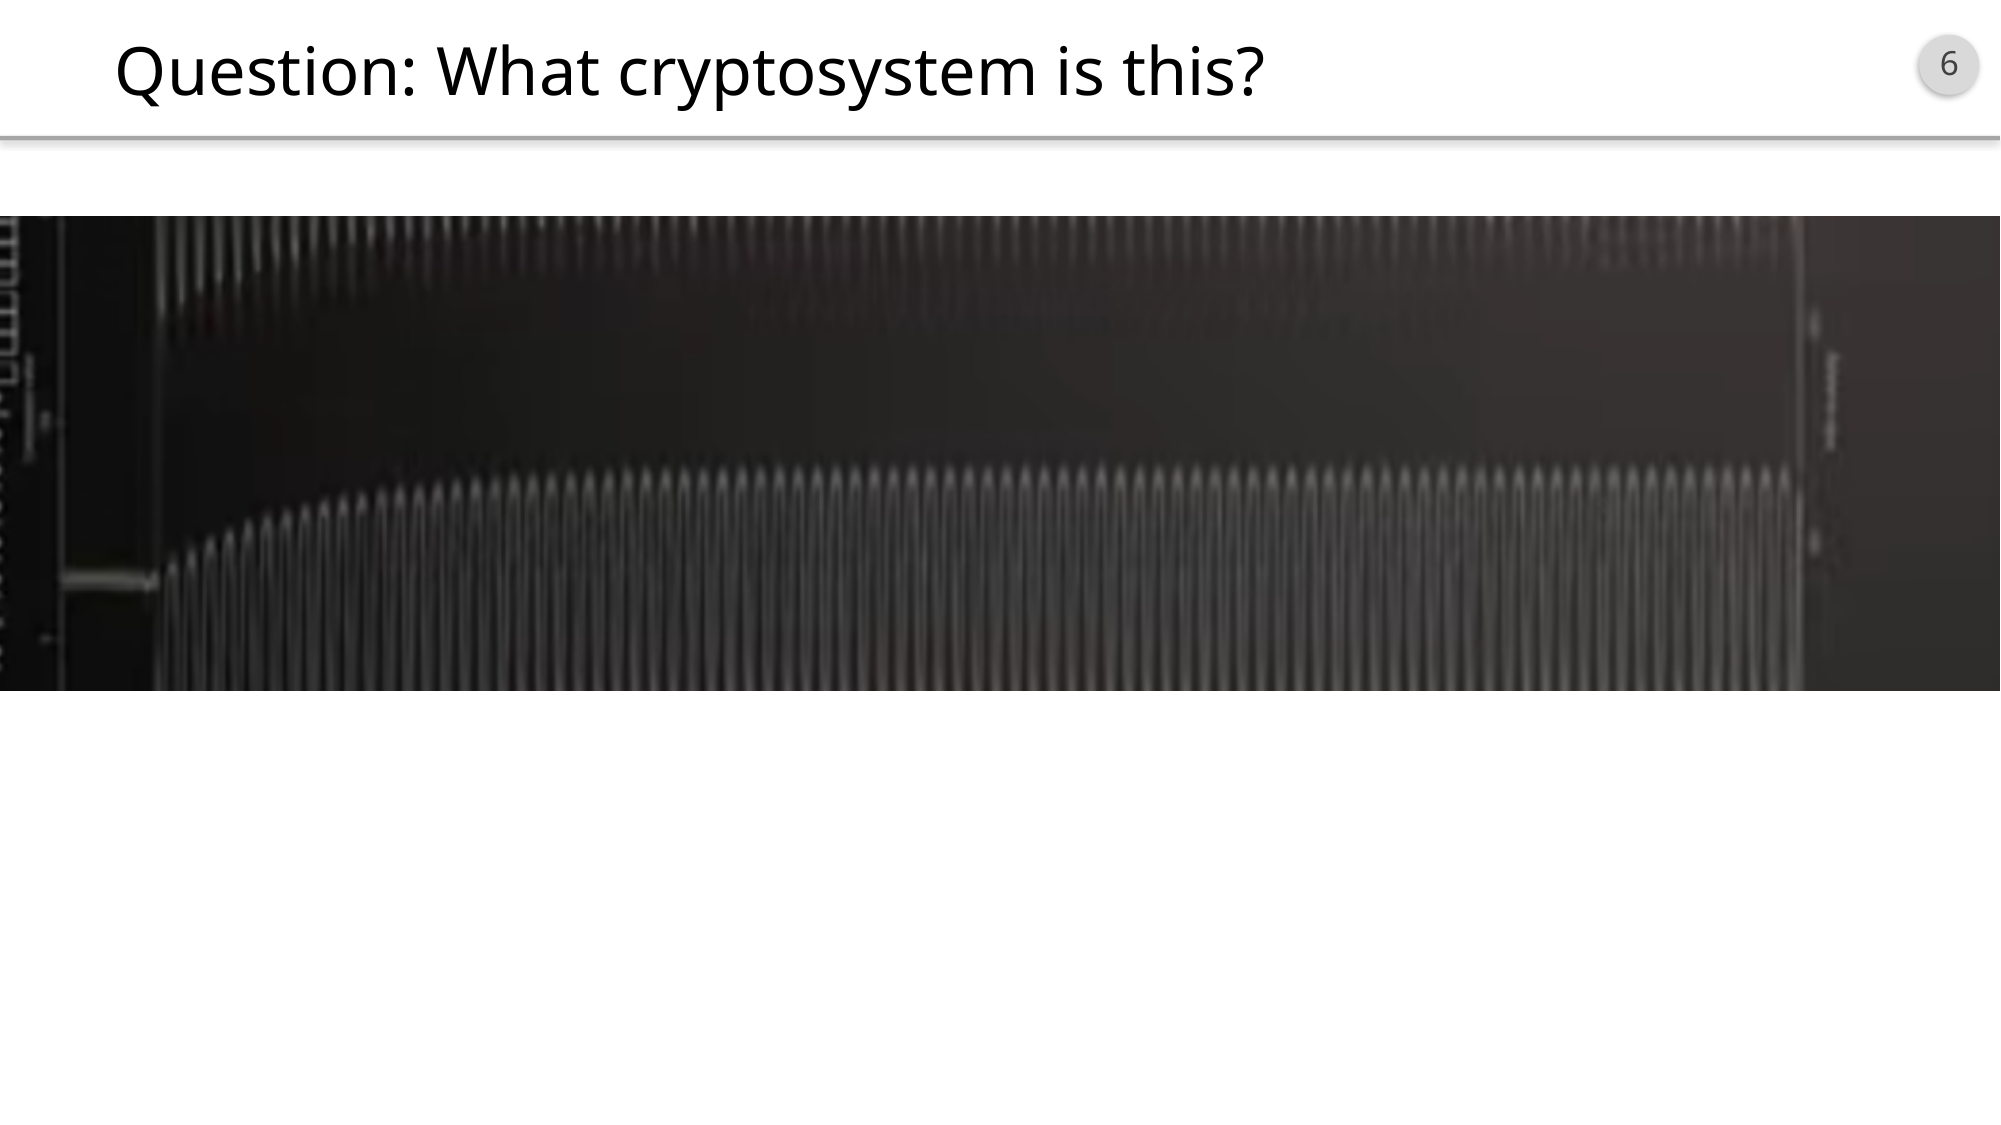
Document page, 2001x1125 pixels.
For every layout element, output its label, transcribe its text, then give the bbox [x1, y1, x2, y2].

title Question: What cryptosystem is this? [99, 24, 1900, 114]
picture [0, 216, 2000, 691]
